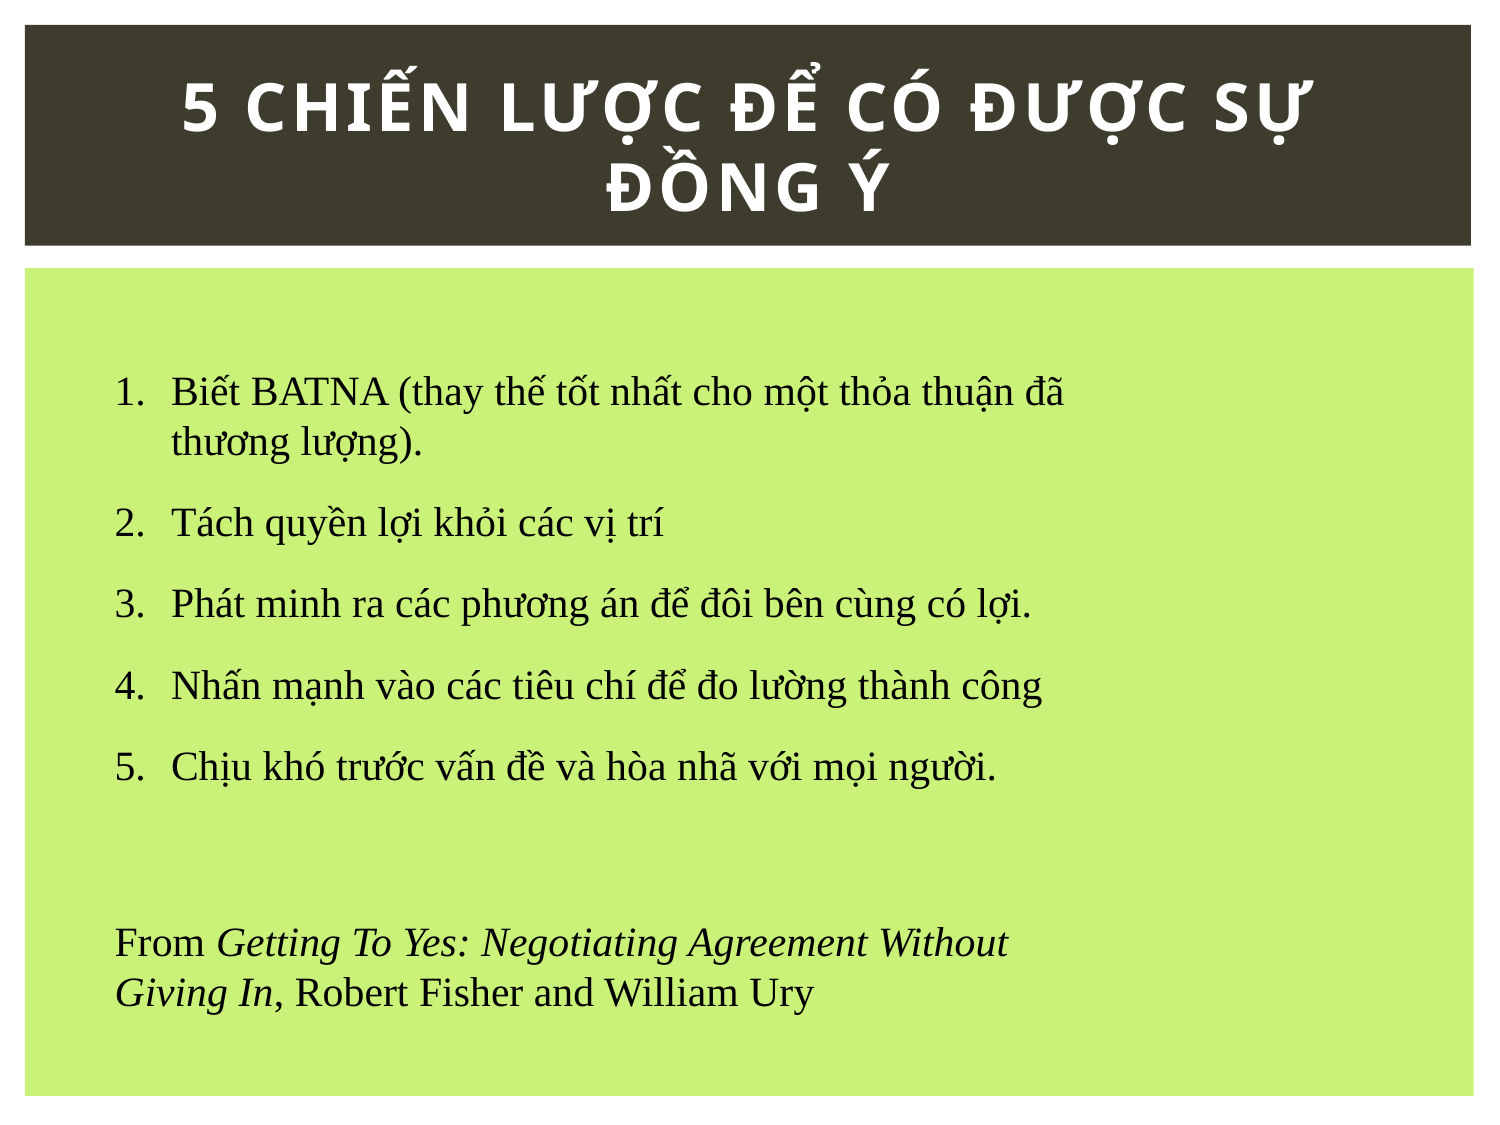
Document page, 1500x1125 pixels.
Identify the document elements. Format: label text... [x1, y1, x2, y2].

text_box Biết BATNA (thay thế tốt nhất cho một thỏa thuận đã thương lượng). Tách quyền lợi khỏi các vị trí Phát minh ra các phương án để đôi bên cùng có lợi. Nhấn mạnh vào các tiêu chí để đo lường thành công Chịu khó trước vấn đề và hòa nhã với mọi người. From Getting To Yes: Negotiating Agreement Without Giving In, Robert Fisher and William Ury [99, 274, 1119, 1023]
title 5 Chiến Lược để có được sự Đồng Ý [62, 58, 1438, 232]
